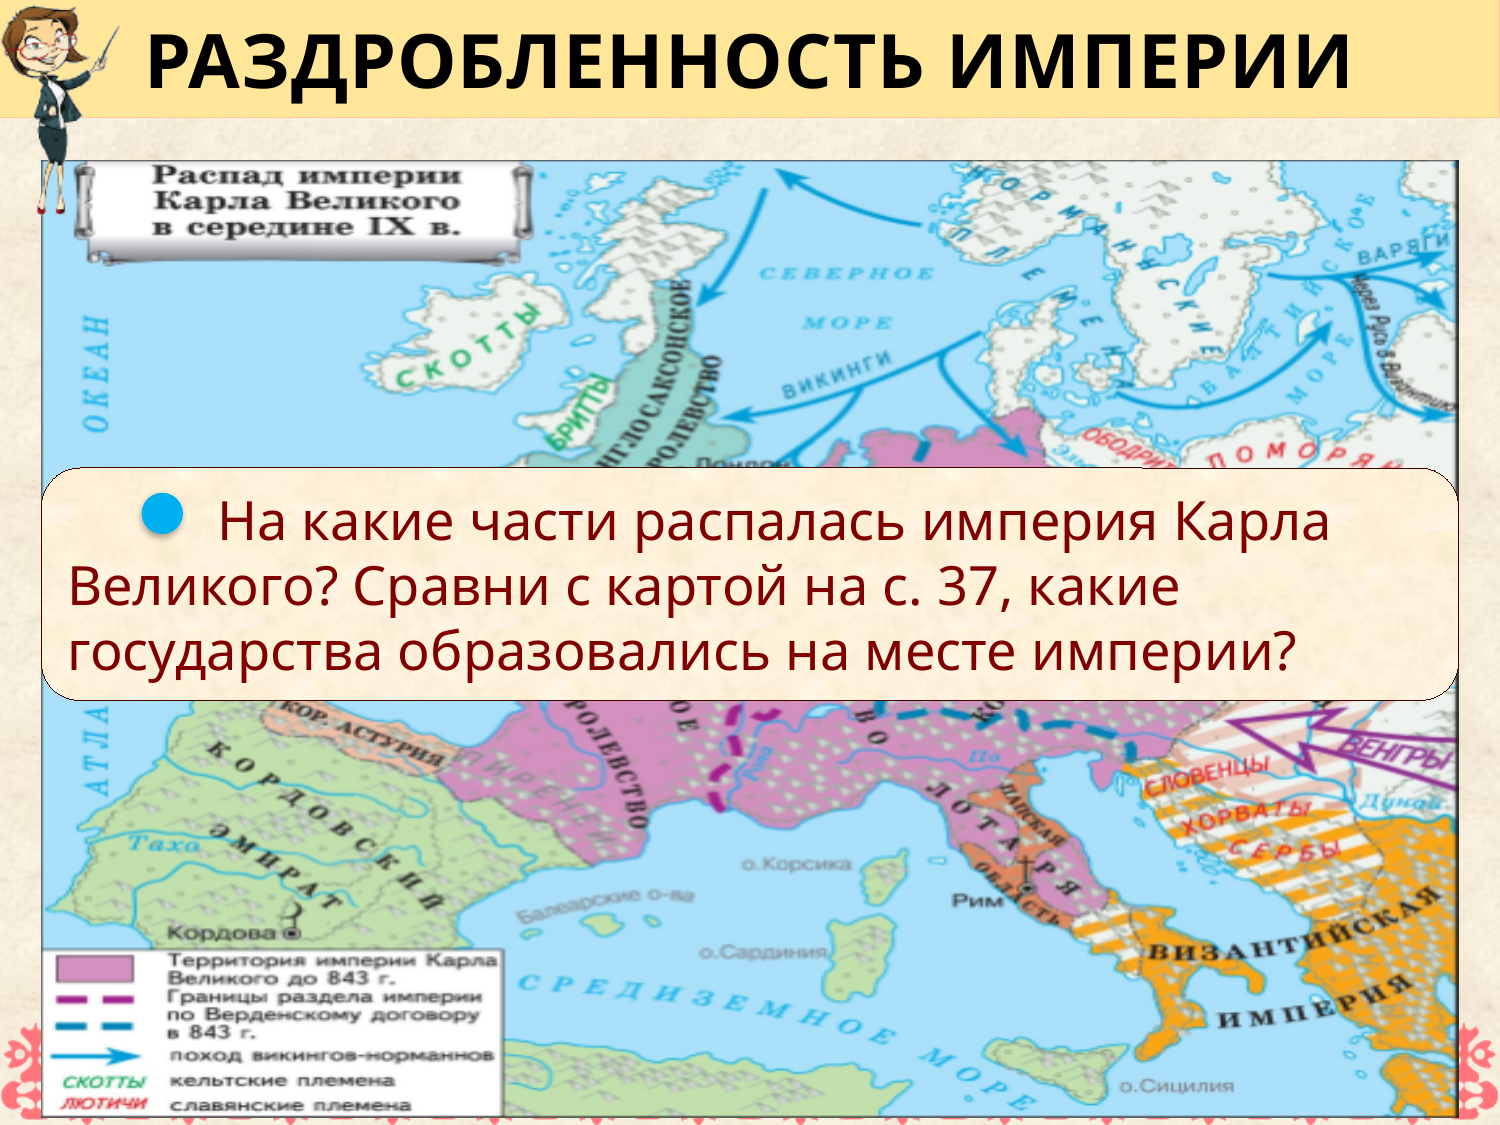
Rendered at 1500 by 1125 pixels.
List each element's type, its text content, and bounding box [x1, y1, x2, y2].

picture [0, 703, 1500, 1125]
picture [0, 0, 1459, 467]
title РАЗДРОБЛЕННОСТЬ ИМПЕРИИ [124, 0, 1459, 119]
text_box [41, 467, 1459, 703]
